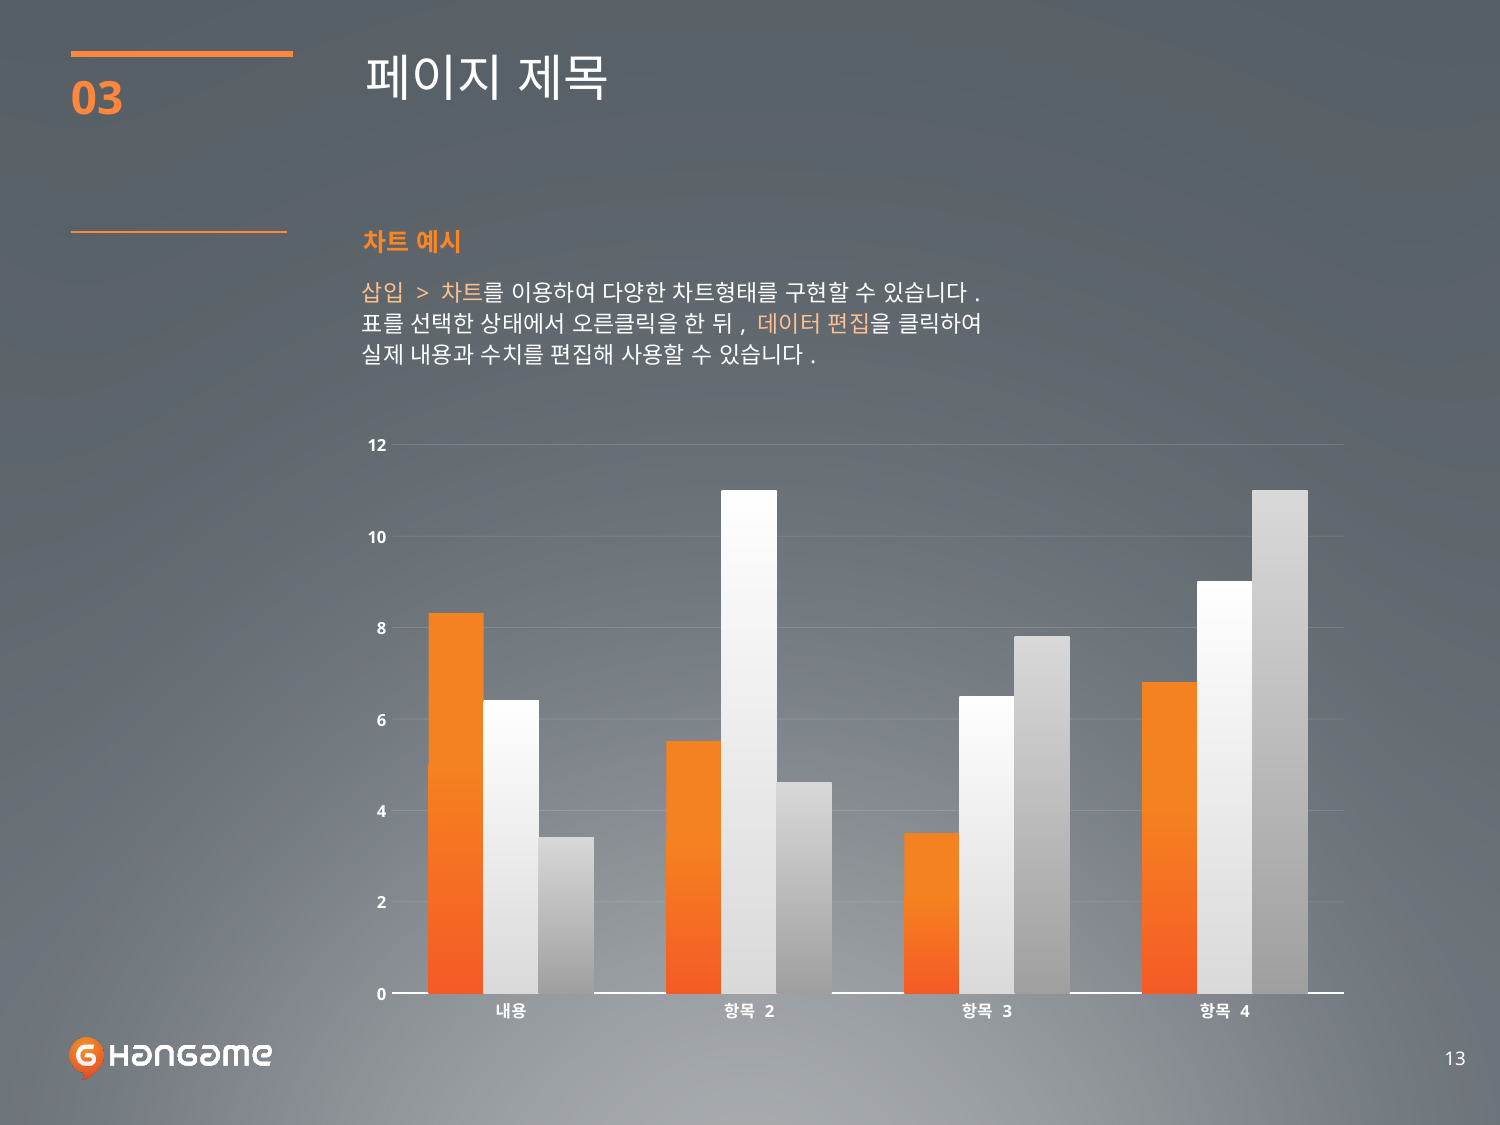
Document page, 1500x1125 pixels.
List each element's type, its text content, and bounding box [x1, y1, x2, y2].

picture [0, 0, 1500, 1125]
title 페이지 제목 [349, 38, 1435, 227]
chart [346, 420, 1365, 1036]
text_box 03 [56, 61, 139, 132]
text_box 삽입 > 차트를 이용하여 다양한 차트형태를 구현할 수 있습니다. 표를 선택한 상태에서 오른클릭을 한 뒤, 데이터 편집을 클릭하여 실제 내용과 수치를 편집해 사용할 수 있습니다. [347, 267, 1362, 376]
text_box 차트 예시 [349, 227, 999, 264]
